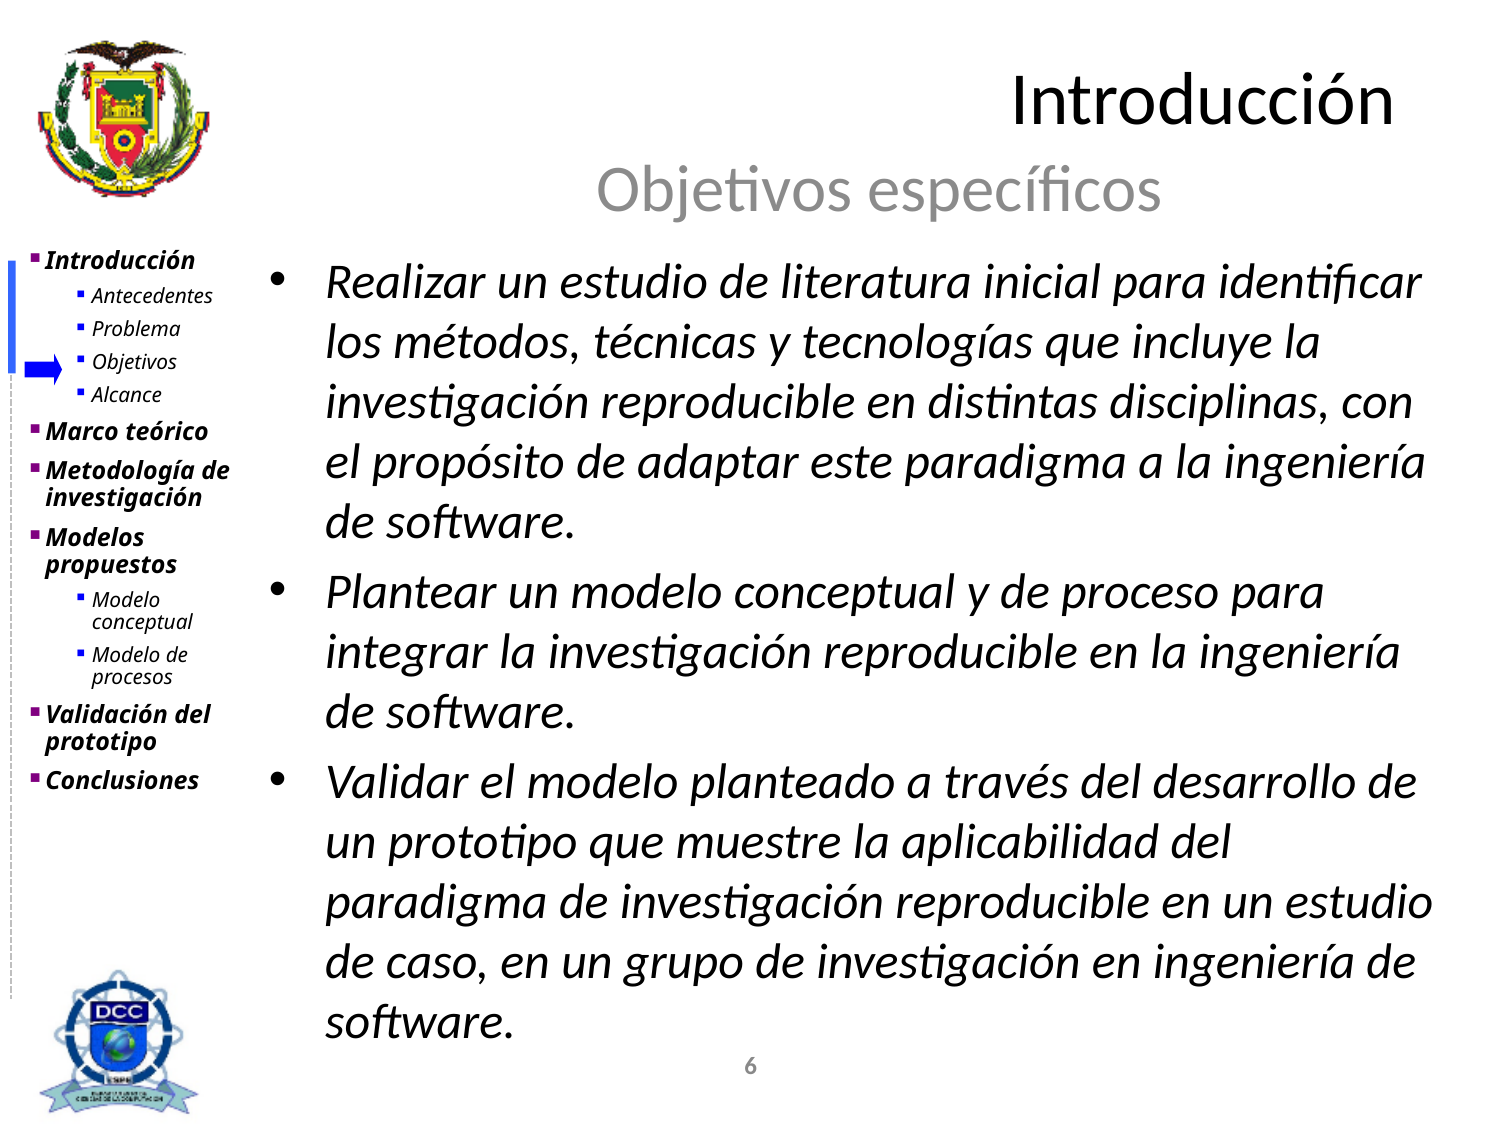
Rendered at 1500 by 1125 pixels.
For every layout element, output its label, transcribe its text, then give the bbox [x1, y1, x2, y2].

picture [29, 964, 207, 1125]
subtitle Objetivos específicos [336, 137, 1424, 197]
list Realizar un estudio de literatura inicial para identificar los métodos, técnicas y tecnologías que incluye la investigación reproducible en distintas disciplinas, con el propósito de adaptar este paradigma a la ingeniería de software. Plantear un modelo conceptual y de proceso para integrar la investigación reproducible en la ingeniería de software. Validar el modelo planteado a través del desarrollo de un prototipo que muestre la aplicabilidad del paradigma de investigación reproducible en un estudio de caso, en un grupo de investigación en ingeniería de software. [253, 241, 1459, 1045]
title Introducción [230, 42, 1412, 147]
slide_number 6 [702, 1045, 799, 1095]
text_box [24, 353, 63, 386]
picture [29, 30, 219, 202]
text_box [6, 259, 18, 376]
